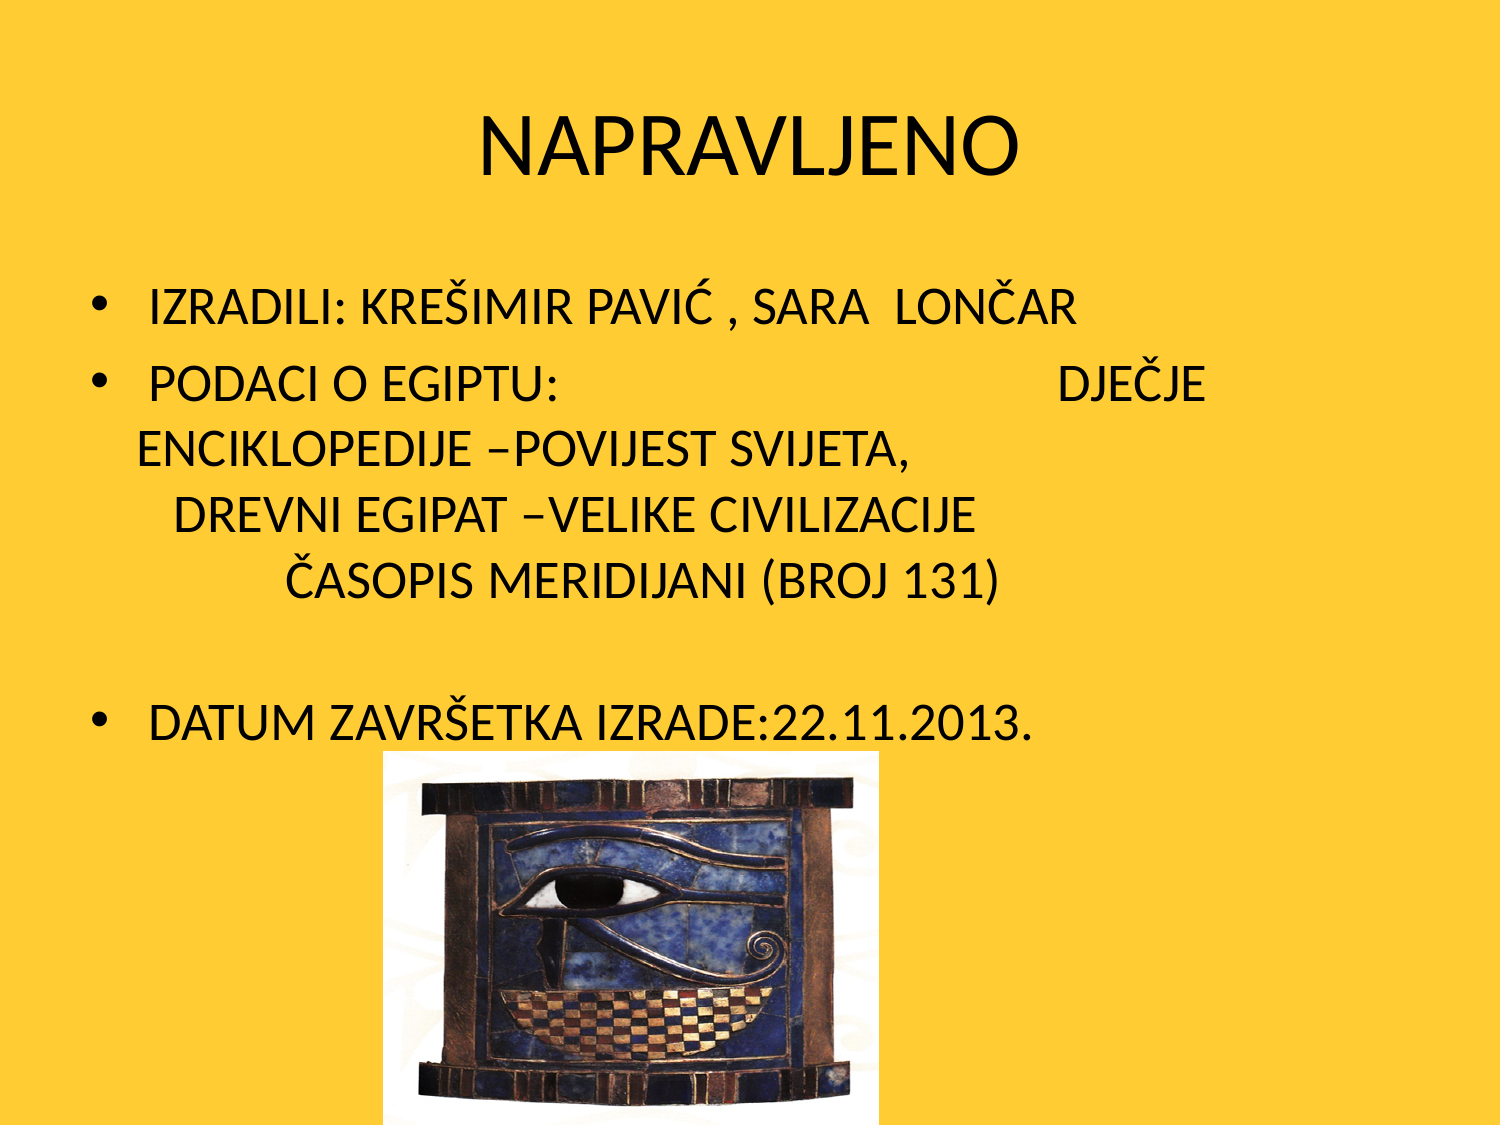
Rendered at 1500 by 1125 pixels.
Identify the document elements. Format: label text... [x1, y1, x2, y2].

title NAPRAVLJENO [75, 45, 1425, 233]
list IZRADILI: KREŠIMIR PAVIĆ , SARA LONČAR PODACI O EGIPTU: DJEČJE ENCIKLOPEDIJE –POVIJEST SVIJETA, DREVNI EGIPAT –VELIKE CIVILIZACIJE ČASOPIS MERIDIJANI (BROJ 131) DATUM ZAVRŠETKA IZRADE:22.11.2013. [75, 262, 1412, 764]
picture [383, 751, 880, 1125]
